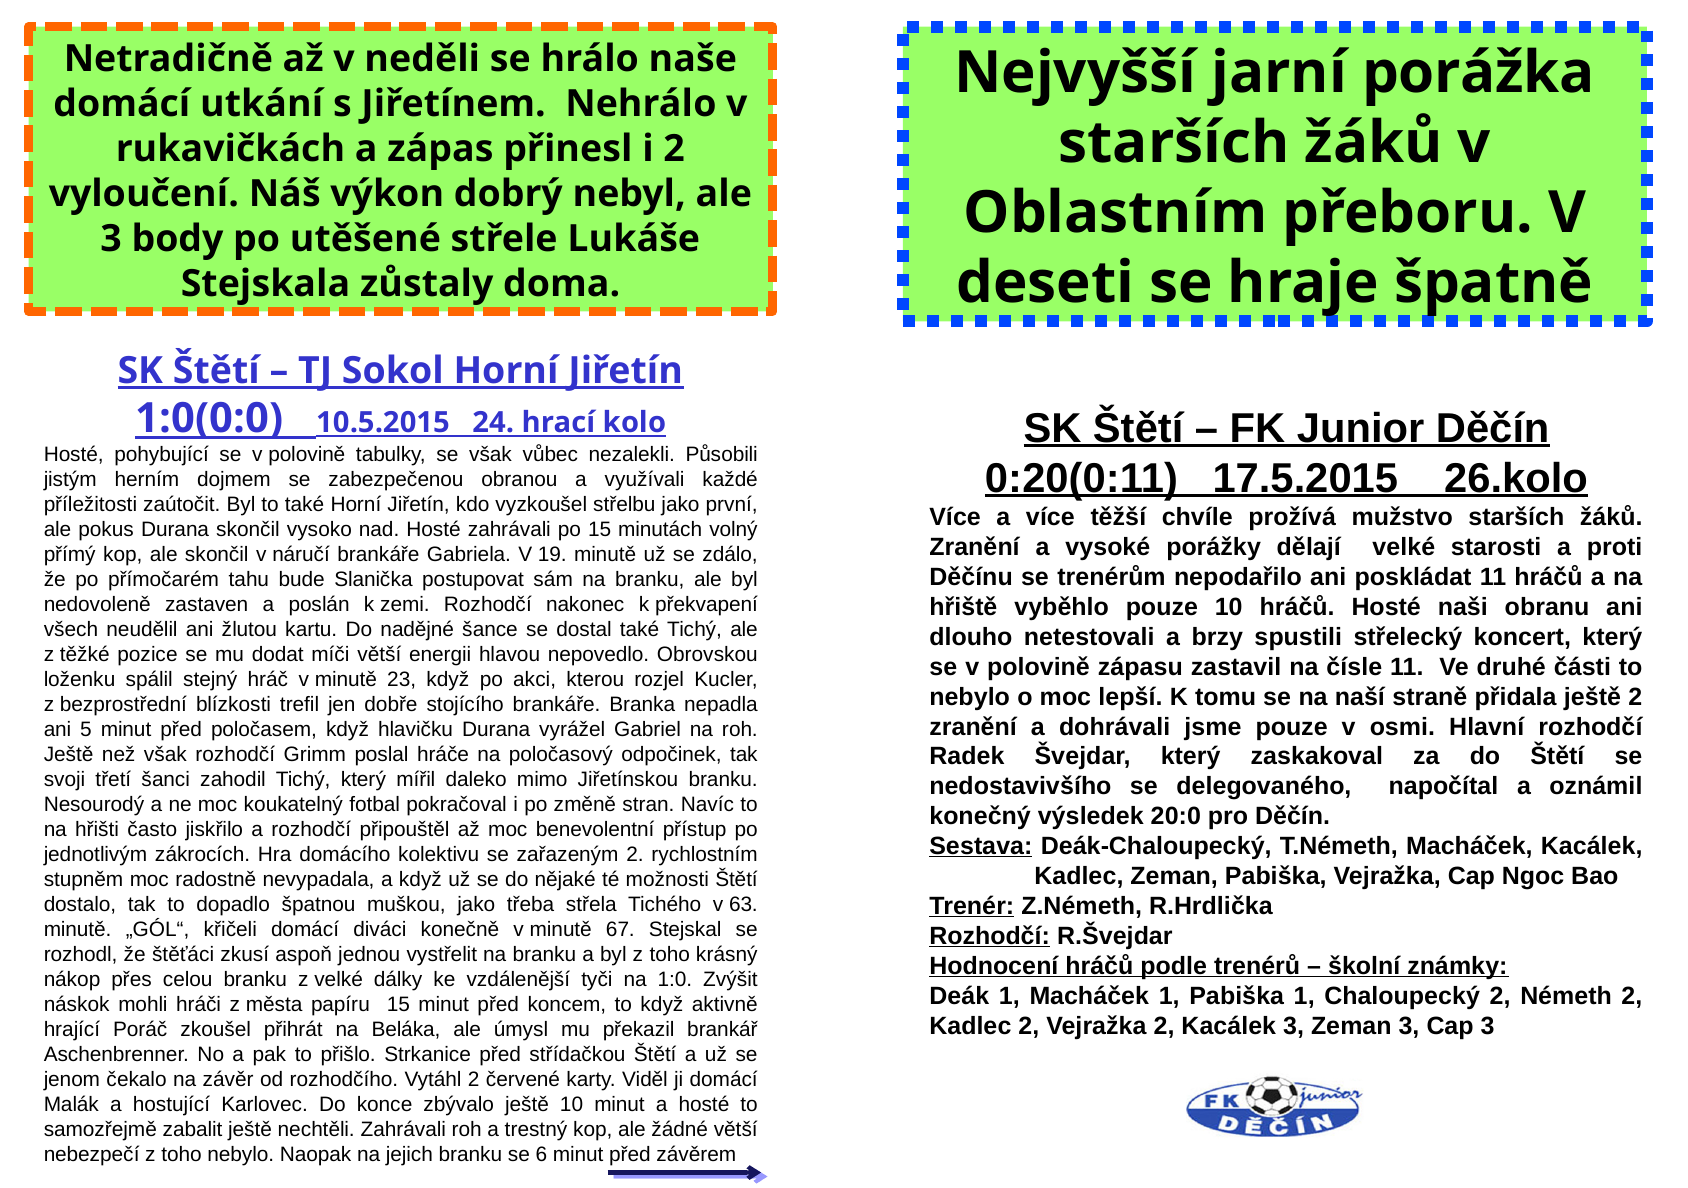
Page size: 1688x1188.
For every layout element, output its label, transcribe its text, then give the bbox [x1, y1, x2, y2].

picture [140, 109, 291, 823]
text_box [359, 286, 510, 437]
picture [1185, 1054, 1364, 1161]
text_box Nejvyšší jarní porážka starších žáků v Oblastním přeboru. V deseti se hraje špatně [902, 26, 1647, 322]
text_box SK Štětí – TJ Sokol Horní Jiřetín 1:0(0:0) 10.5.2015 24. hrací kolo Hosté, pohybující se v polovině tabulky, se však vůbec nezalekli. Působili jistým herním dojmem se zabezpečenou obranou a využívali každé příležitosti zaútočit. Byl to také Horní Jiřetín, kdo vyzkoušel střelbu jako první, ale pokus Durana skončil vysoko nad. Hosté zahrávali po 15 minutách volný přímý kop, ale skončil v náručí brankáře Gabriela. V 19. minutě už se zdálo, že po přímočarém tahu bude Slanička postupovat sám na branku, ale byl nedovoleně zastaven a poslán k zemi. Rozhodčí nakonec k překvapení všech neudělil ani žlutou kartu. Do nadějné šance se dostal také Tichý, ale z těžké pozice se mu dodat míči větší energii hlavou nepovedlo. Obrovskou loženku spálil stejný hráč v minutě 23, když po akci, kterou rozjel Kucler, z bezprostřední blízkosti trefil jen dobře stojícího brankáře. Branka nepadla ani 5 minut před poločasem, když hlavičku Durana vyrážel Gabriel na roh. Ještě než však rozhodčí Grimm poslal hráče na poločasový odpočinek, tak svoji třetí šanci zahodil Tichý, který mířil daleko mimo Jiřetínskou branku. Nesourodý a ne moc koukatelný fotbal pokračoval i po změně stran. Navíc to na hřišti často jiskřilo a rozhodčí připouštěl až moc benevolentní přístup po jednotlivým zákrocích. Hra domácího kolektivu se zařazeným 2. rychlostním stupněm moc radostně nevypadala, a když už se do nějaké té možnosti Štětí dostalo, tak to dopadlo špatnou muškou, jako třeba střela Tichého v 63. minutě. „GÓL“, křičeli domácí diváci konečně v minutě 67. Stejskal se rozhodl, že štěťáci zkusí aspoň jednou vystřelit na branku a byl z toho krásný nákop přes celou branku z velké dálky ke vzdálenější tyči na 1:0. Zvýšit náskok mohli hráči z města papíru 15 minut před koncem, to když aktivně hrající Poráč zkoušel přihrát na Beláka, ale úmysl mu překazil brankář Aschenbrenner. No a pak to přišlo. Strkanice před střídačkou Štětí a už se jenom čekalo na závěr od rozhodčího. Vytáhl 2 červené karty. Viděl ji domácí Malák a hostující Karlovec. Do konce zbývalo ještě 10 minut a hosté to samozřejmě zabalit ještě nechtěli. Zahrávali roh a trestný kop, ale žádné větší nebezpečí z toho nebylo. Naopak na jejich branku se 6 minut před závěrem [28, 338, 773, 1173]
text_box SK Štětí – FK Junior Děčín 0:20(0:11) 17.5.2015 26.kolo Více a více těžší chvíle prožívá mužstvo starších žáků. Zranění a vysoké porážky dělají velké starosti a proti Děčínu se trenérům nepodařilo ani poskládat 11 hráčů a na hřiště vyběhlo pouze 10 hráčů. Hosté naši obranu ani dlouho netestovali a brzy spustili střelecký koncert, který se v polovině zápasu zastavil na čísle 11. Ve druhé části to nebylo o moc lepší. K tomu se na naší straně přidala ještě 2 zranění a dohrávali jsme pouze v osmi. Hlavní rozhodčí Radek Švejdar, který zaskakoval za do Štětí se nedostavivšího se delegovaného, napočítal a oznámil konečný výsledek 20:0 pro Děčín. Sestava: Deák-Chaloupecký, T.Németh, Macháček, Kacálek, Kadlec, Zeman, Pabiška, Vejražka, Cap Ngoc Bao Trenér: Z.Németh, R.Hrdlička Rozhodčí: R.Švejdar Hodnocení hráčů podle trenérů – školní známky: Deák 1, Macháček 1, Pabiška 1, Chaloupecký 2, Németh 2, Kadlec 2, Vejražka 2, Kacálek 3, Zeman 3, Cap 3 [914, 392, 1659, 1047]
text_box Netradičně až v neděli se hrálo naše domácí utkání s Jiřetínem. Nehrálo v rukavičkách a zápas přinesl i 2 vyloučení. Náš výkon dobrý nebyl, ale 3 body po utěšené střele Lukáše Stejskala zůstaly doma. [28, 26, 773, 312]
